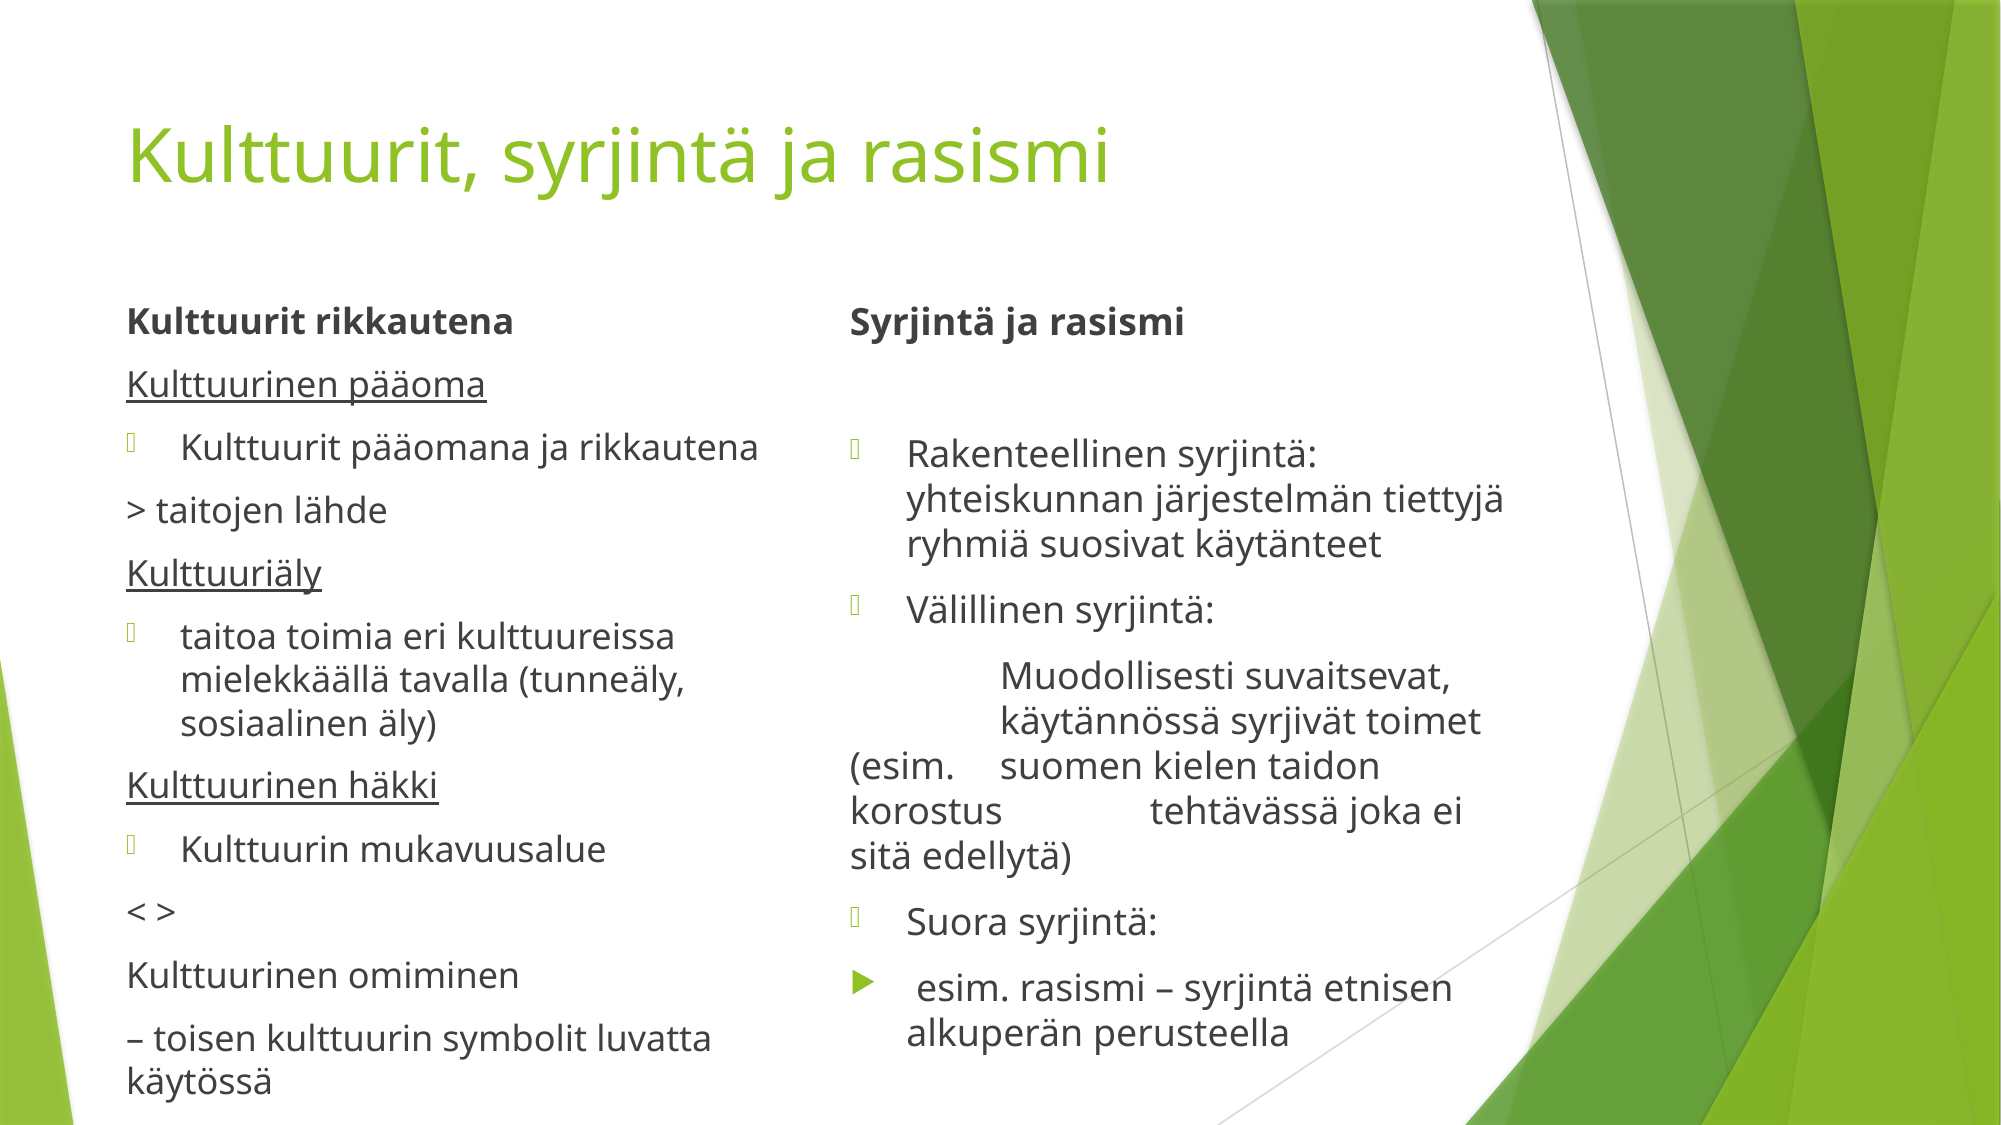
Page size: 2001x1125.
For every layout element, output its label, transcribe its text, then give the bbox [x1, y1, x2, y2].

list Syrjintä ja rasismi Rakenteellinen syrjintä: yhteiskunnan järjestelmän tiettyjä ryhmiä suosivat käytänteet Välillinen syrjintä: Muodollisesti suvaitsevat, käytännössä syrjivät toimet (esim. suomen kielen taidon korostus tehtävässä joka ei sitä edellytä) Suora syrjintä: esim. rasismi – syrjintä etnisen alkuperän perusteella [834, 290, 1522, 1093]
list Kulttuurit rikkautena Kulttuurinen pääoma Kulttuurit pääomana ja rikkautena > taitojen lähde Kulttuuriäly taitoa toimia eri kulttuureissa mielekkäällä tavalla (tunneäly, sosiaalinen äly) Kulttuurinen häkki Kulttuurin mukavuusalue < > Kulttuurinen omiminen – toisen kulttuurin symbolit luvatta käytössä [111, 290, 798, 1125]
title Kulttuurit, syrjintä ja rasismi [111, 99, 1522, 317]
